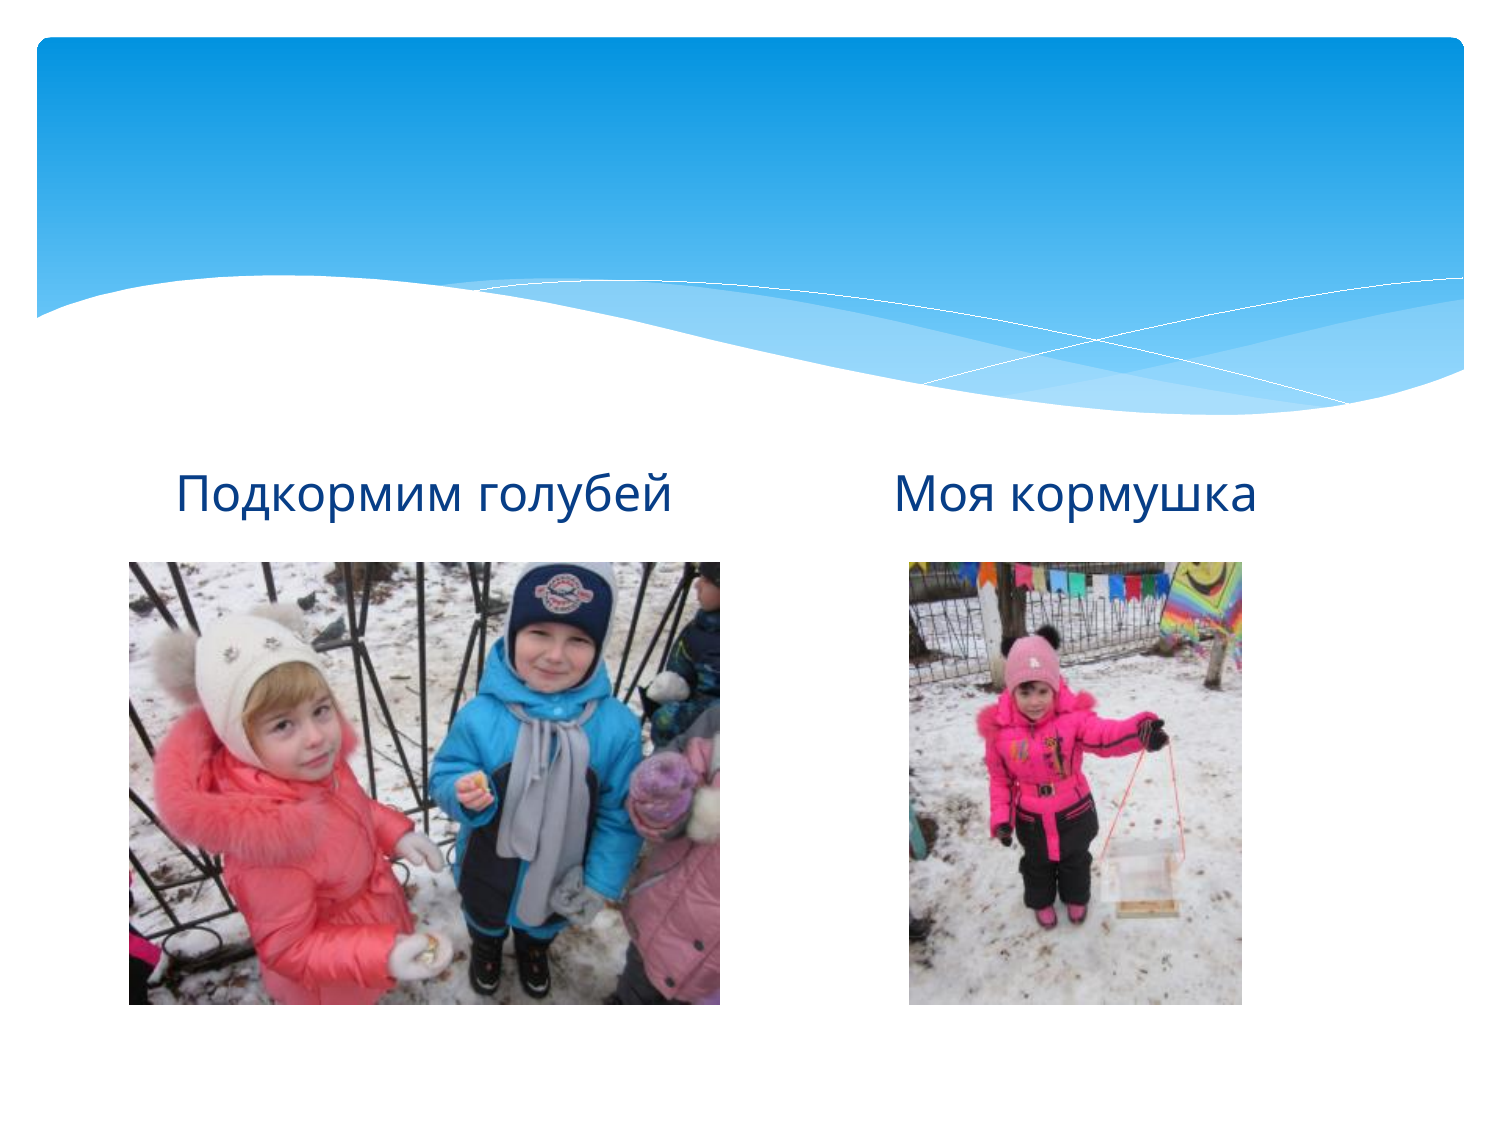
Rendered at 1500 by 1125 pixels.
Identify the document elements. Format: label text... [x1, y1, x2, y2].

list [129, 562, 720, 1006]
list Моя кормушка [762, 439, 1390, 545]
list Подкормим голубей [111, 439, 738, 545]
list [909, 562, 1242, 1006]
